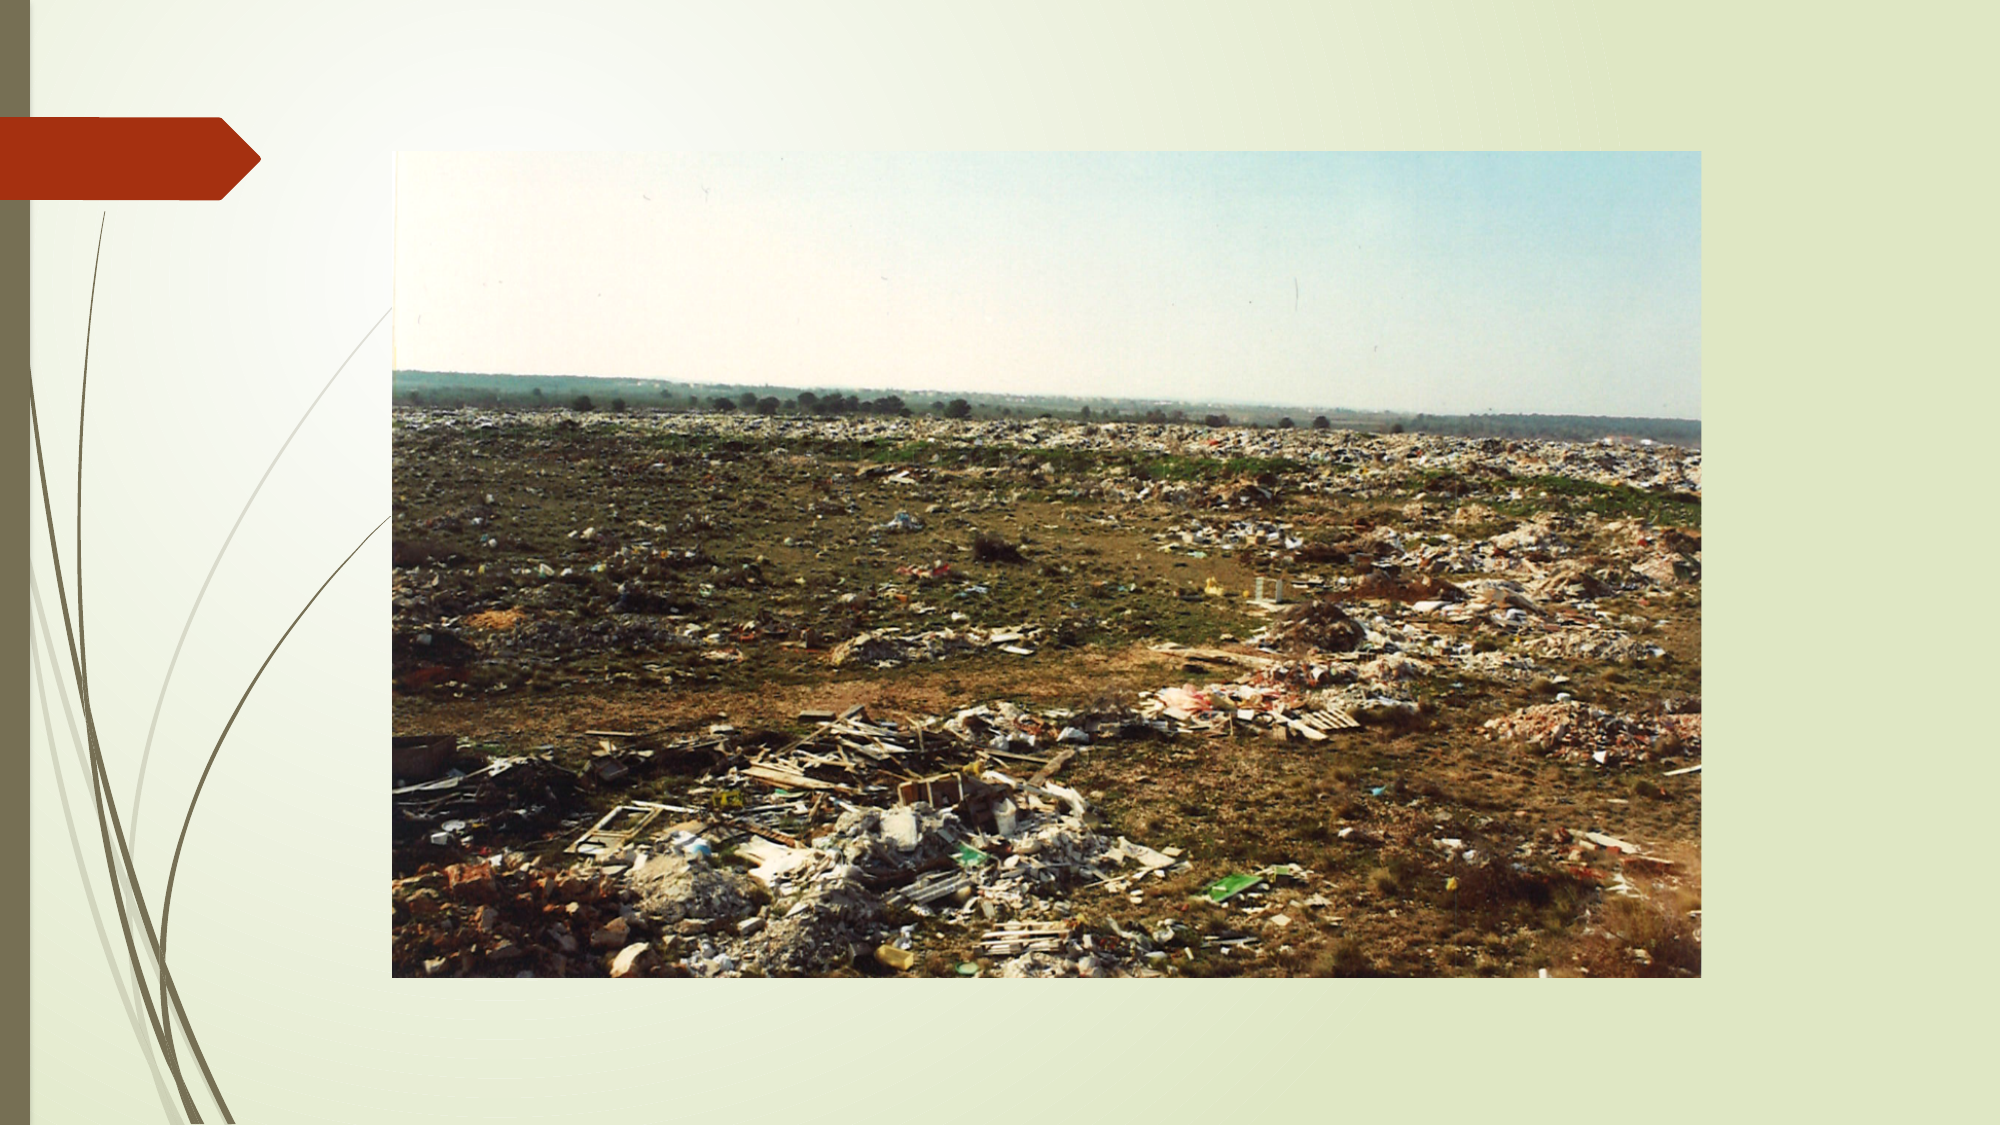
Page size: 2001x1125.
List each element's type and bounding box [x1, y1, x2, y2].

picture [392, 0, 1702, 1125]
